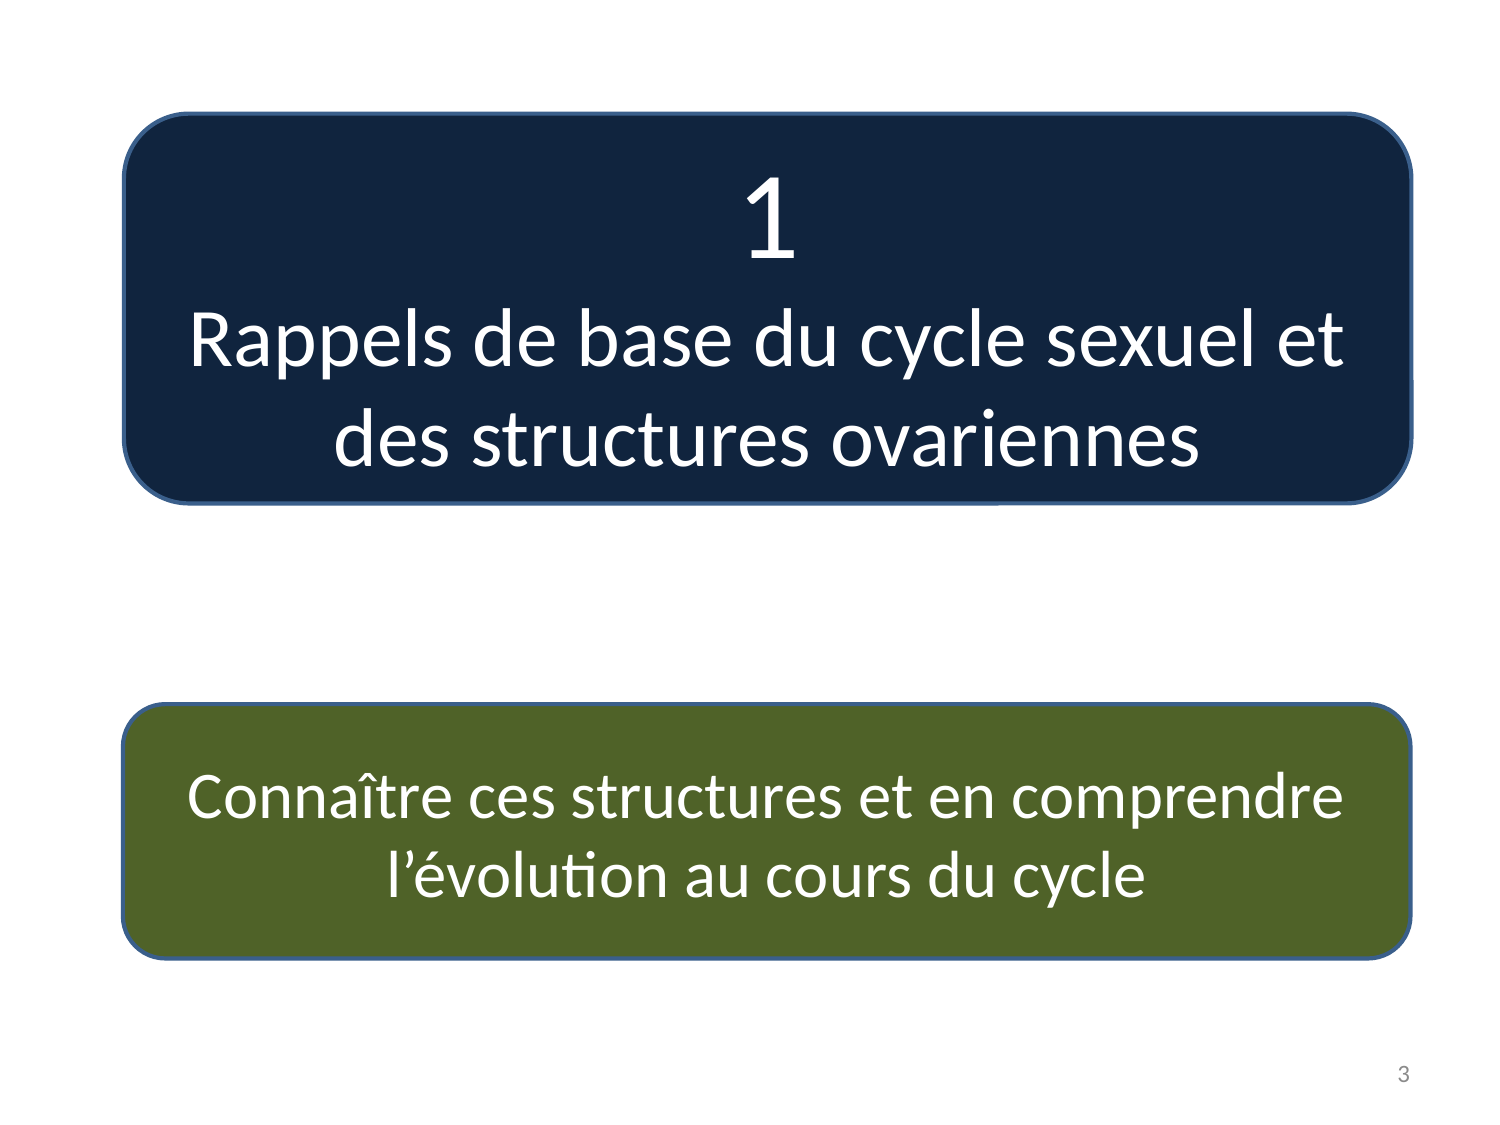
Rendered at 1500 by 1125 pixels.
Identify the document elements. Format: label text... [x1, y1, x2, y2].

text_box Connaître ces structures et en comprendre l’évolution au cours du cycle [120, 702, 1413, 961]
slide_number 3 [1074, 1042, 1425, 1103]
text_box 1 Rappels de base du cycle sexuel et des structures ovariennes [121, 111, 1414, 506]
